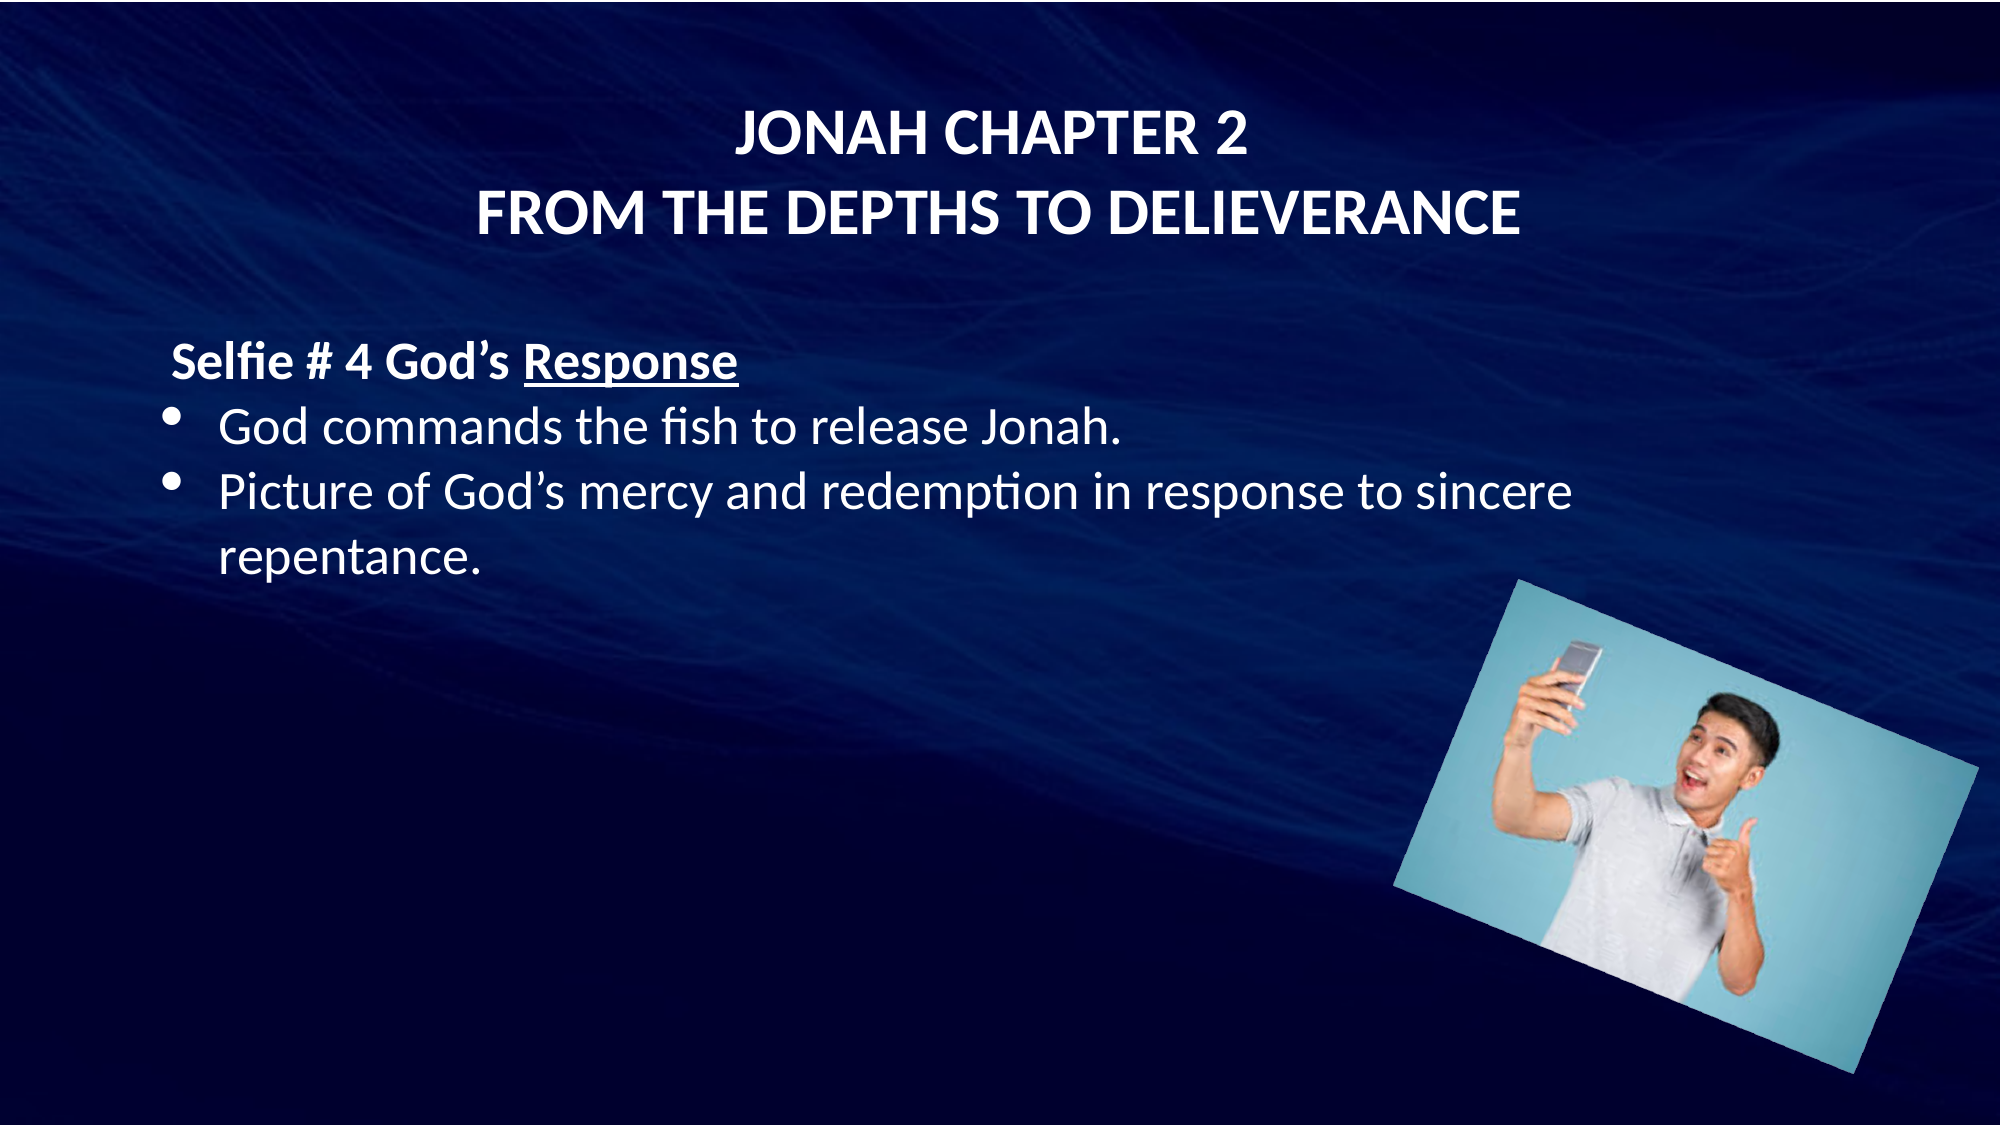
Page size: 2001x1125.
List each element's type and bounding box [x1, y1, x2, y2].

list [0, 2, 2000, 1125]
picture [1436, 660, 1935, 992]
